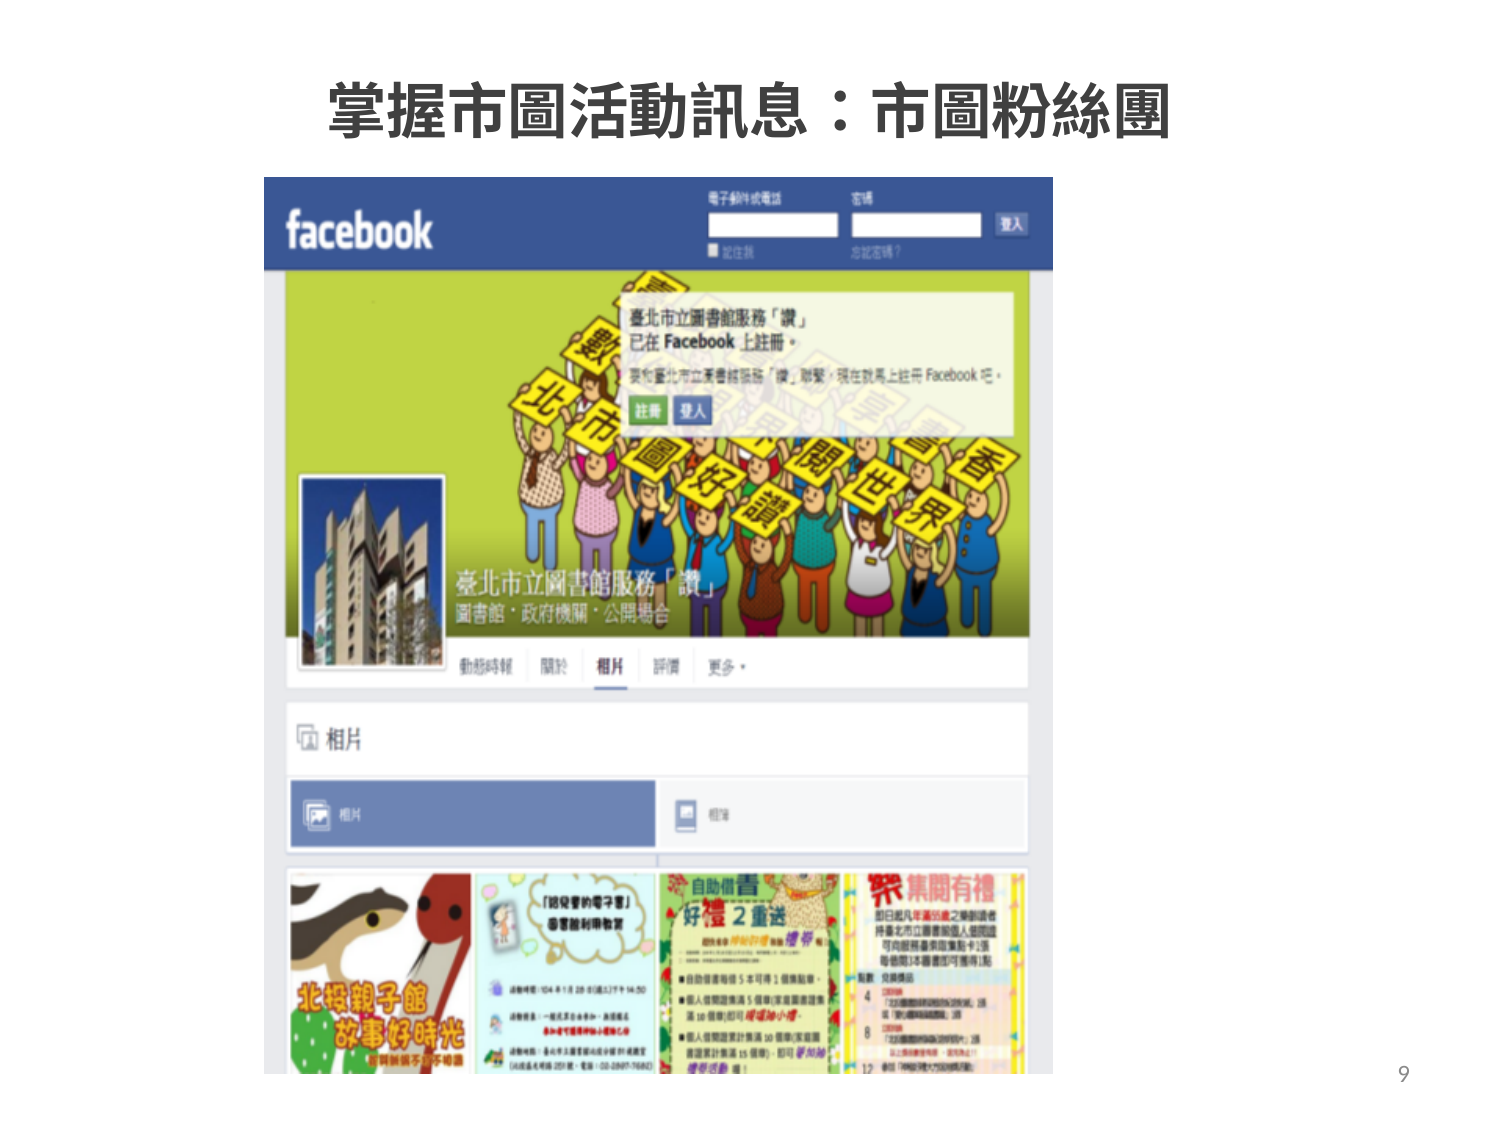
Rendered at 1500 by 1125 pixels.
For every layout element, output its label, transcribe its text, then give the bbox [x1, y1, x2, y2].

slide_number 9 [1074, 1042, 1425, 1103]
picture [264, 177, 1053, 1074]
title 掌握市圖活動訊息：市圖粉絲團 [243, 45, 1257, 173]
